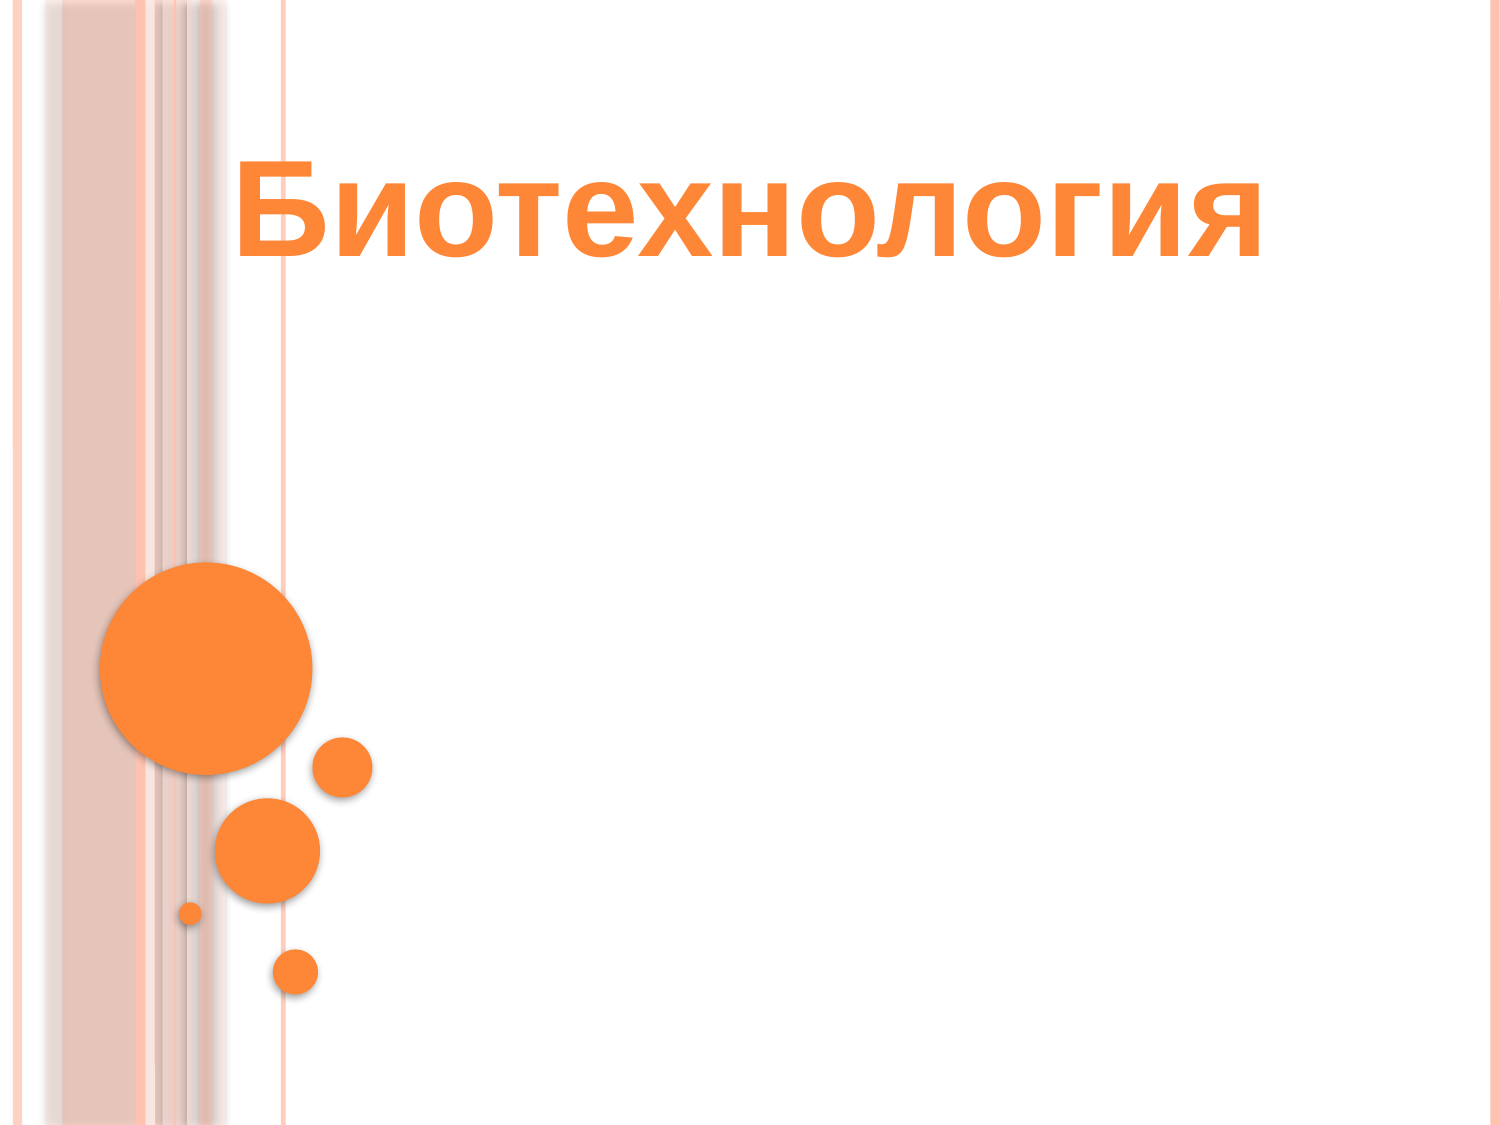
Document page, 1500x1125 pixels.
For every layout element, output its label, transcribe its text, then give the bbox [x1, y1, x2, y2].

text_box Биотехнология [70, 111, 1430, 291]
